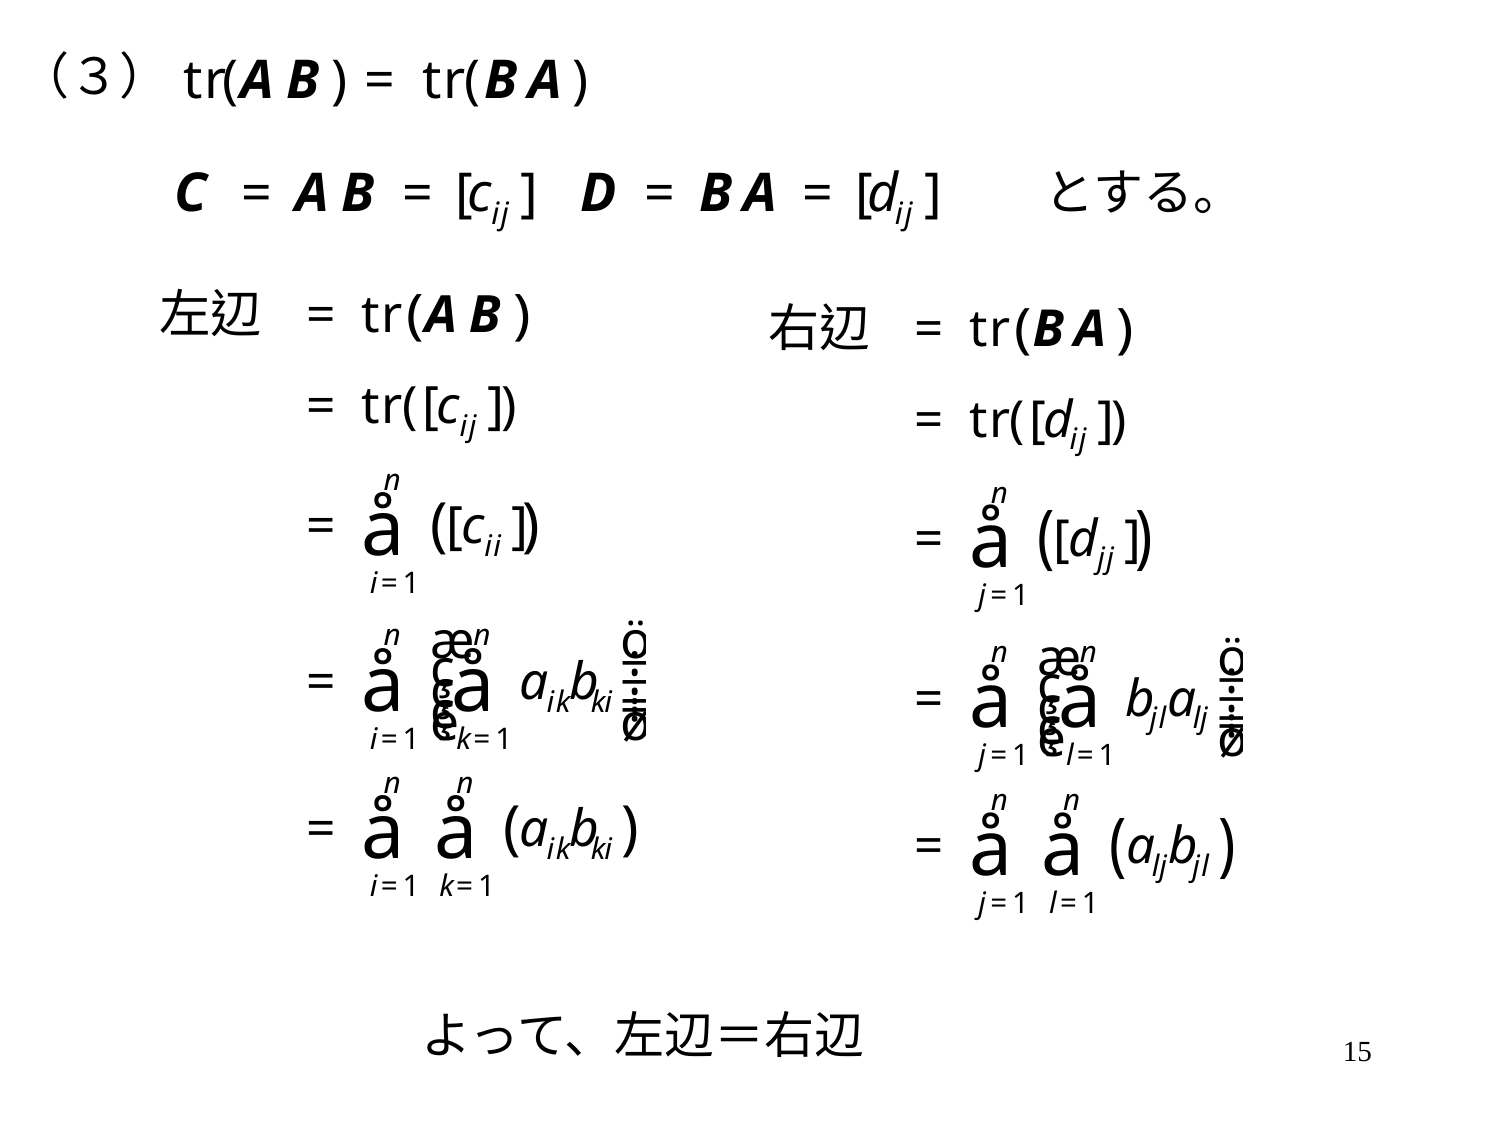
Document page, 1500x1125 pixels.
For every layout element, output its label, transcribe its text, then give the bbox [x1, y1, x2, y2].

text_box よって、左辺＝右辺 [406, 996, 880, 1071]
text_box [174, 49, 601, 122]
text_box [761, 292, 1243, 932]
slide_number 15 [1074, 1024, 1388, 1101]
text_box とする。 [1030, 153, 1258, 229]
text_box （３） [4, 37, 185, 113]
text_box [152, 280, 646, 908]
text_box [574, 162, 943, 243]
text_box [174, 162, 543, 243]
